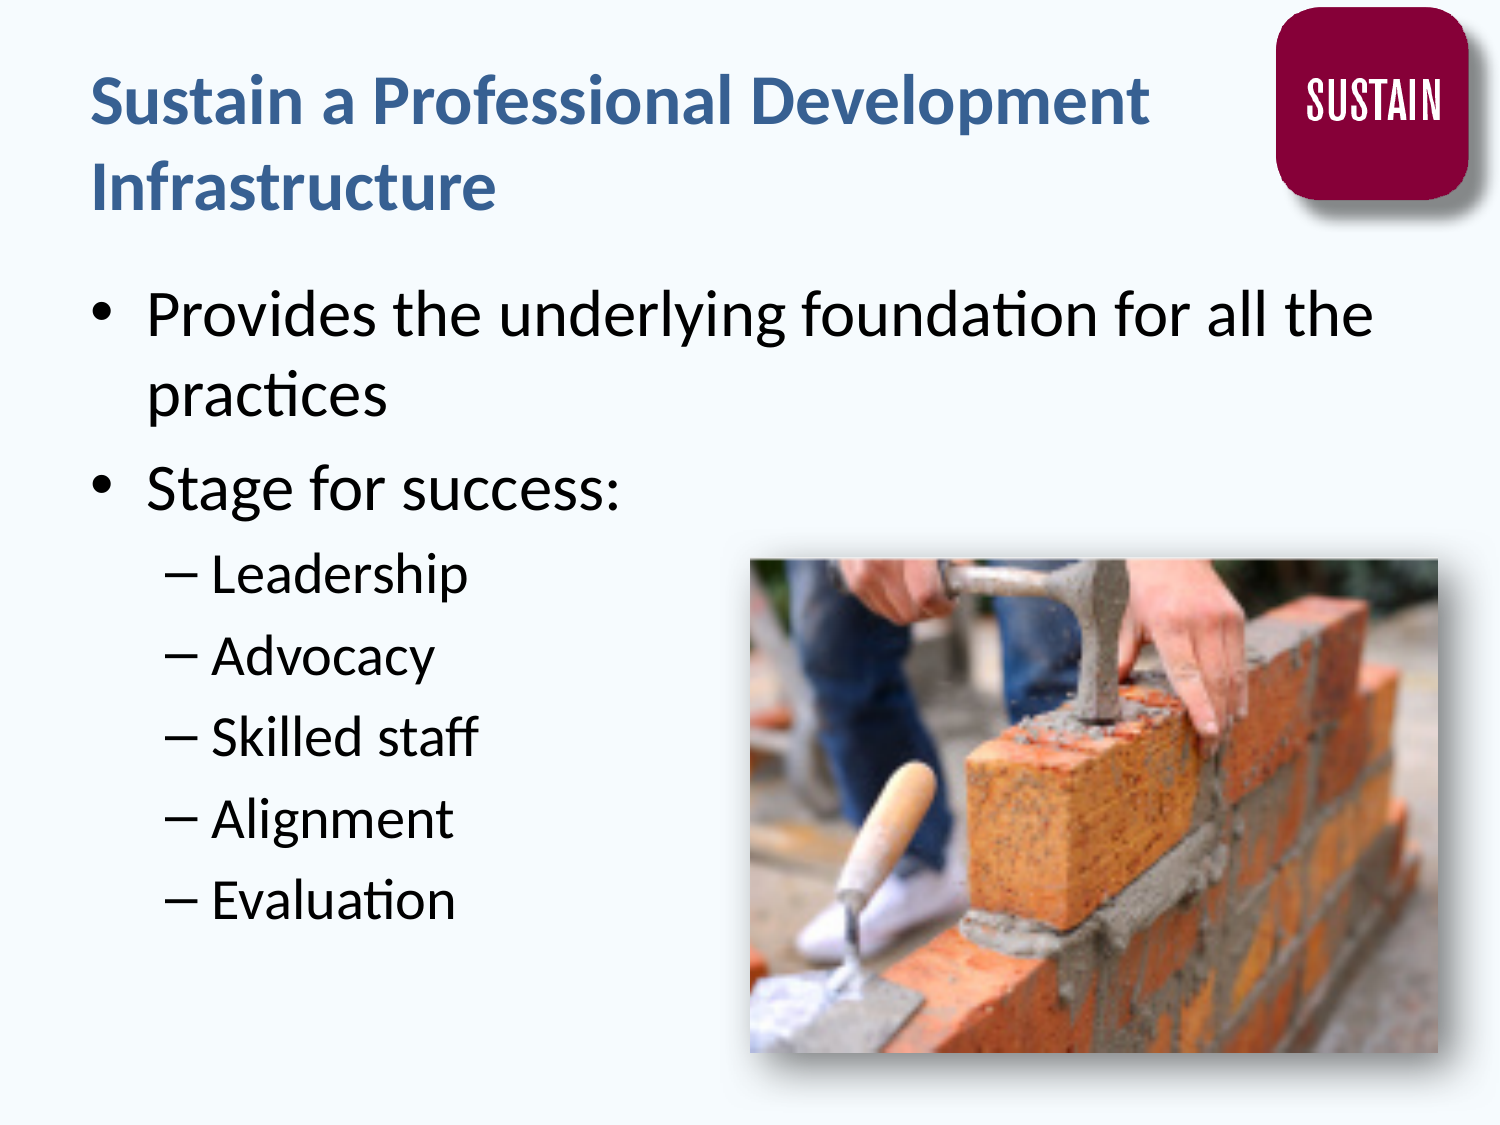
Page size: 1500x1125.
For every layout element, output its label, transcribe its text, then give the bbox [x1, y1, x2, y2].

picture [749, 556, 1438, 1053]
list Provides the underlying foundation for all the practices Stage for success: Leadership Advocacy Skilled staff Alignment Evaluation [75, 262, 1425, 1005]
title Sustain a Professional Development Infrastructure [75, 45, 1270, 233]
picture [1275, 6, 1500, 233]
